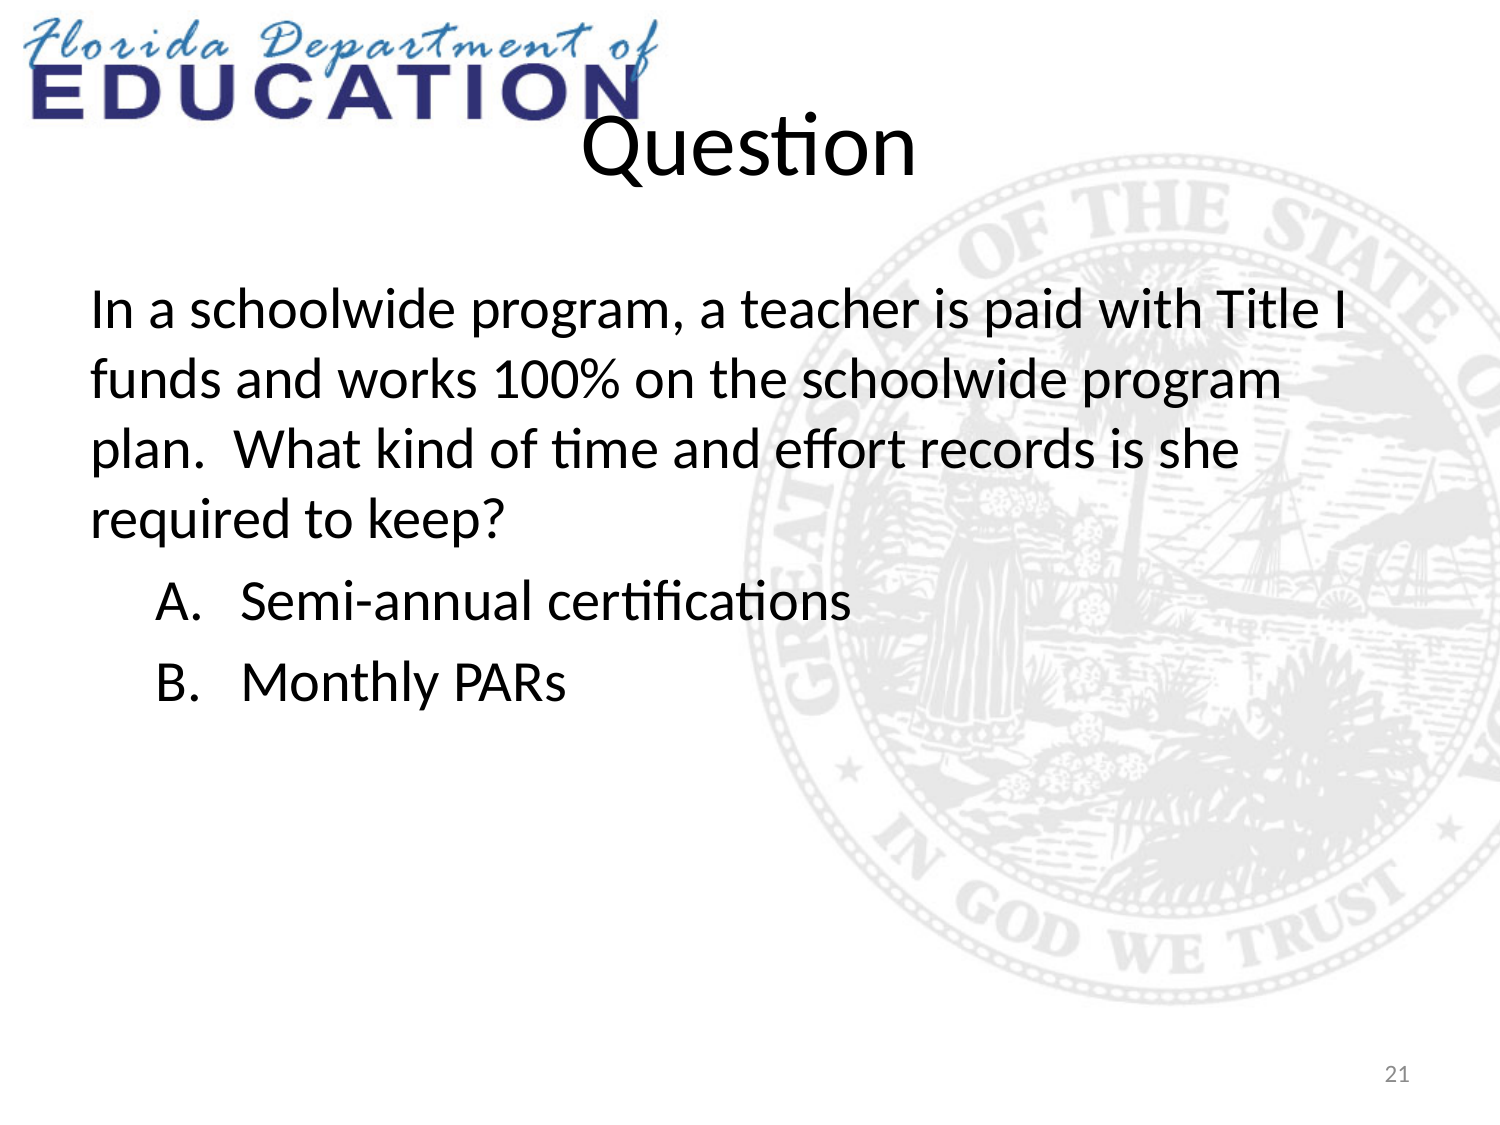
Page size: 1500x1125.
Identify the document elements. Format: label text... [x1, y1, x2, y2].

title Question [75, 45, 1425, 233]
list In a schoolwide program, a teacher is paid with Title I funds and works 100% on the schoolwide program plan. What kind of time and effort records is she required to keep? Semi-annual certifications Monthly PARs [75, 262, 1425, 1005]
picture [0, 0, 1500, 1125]
slide_number 21 [1074, 1042, 1425, 1103]
